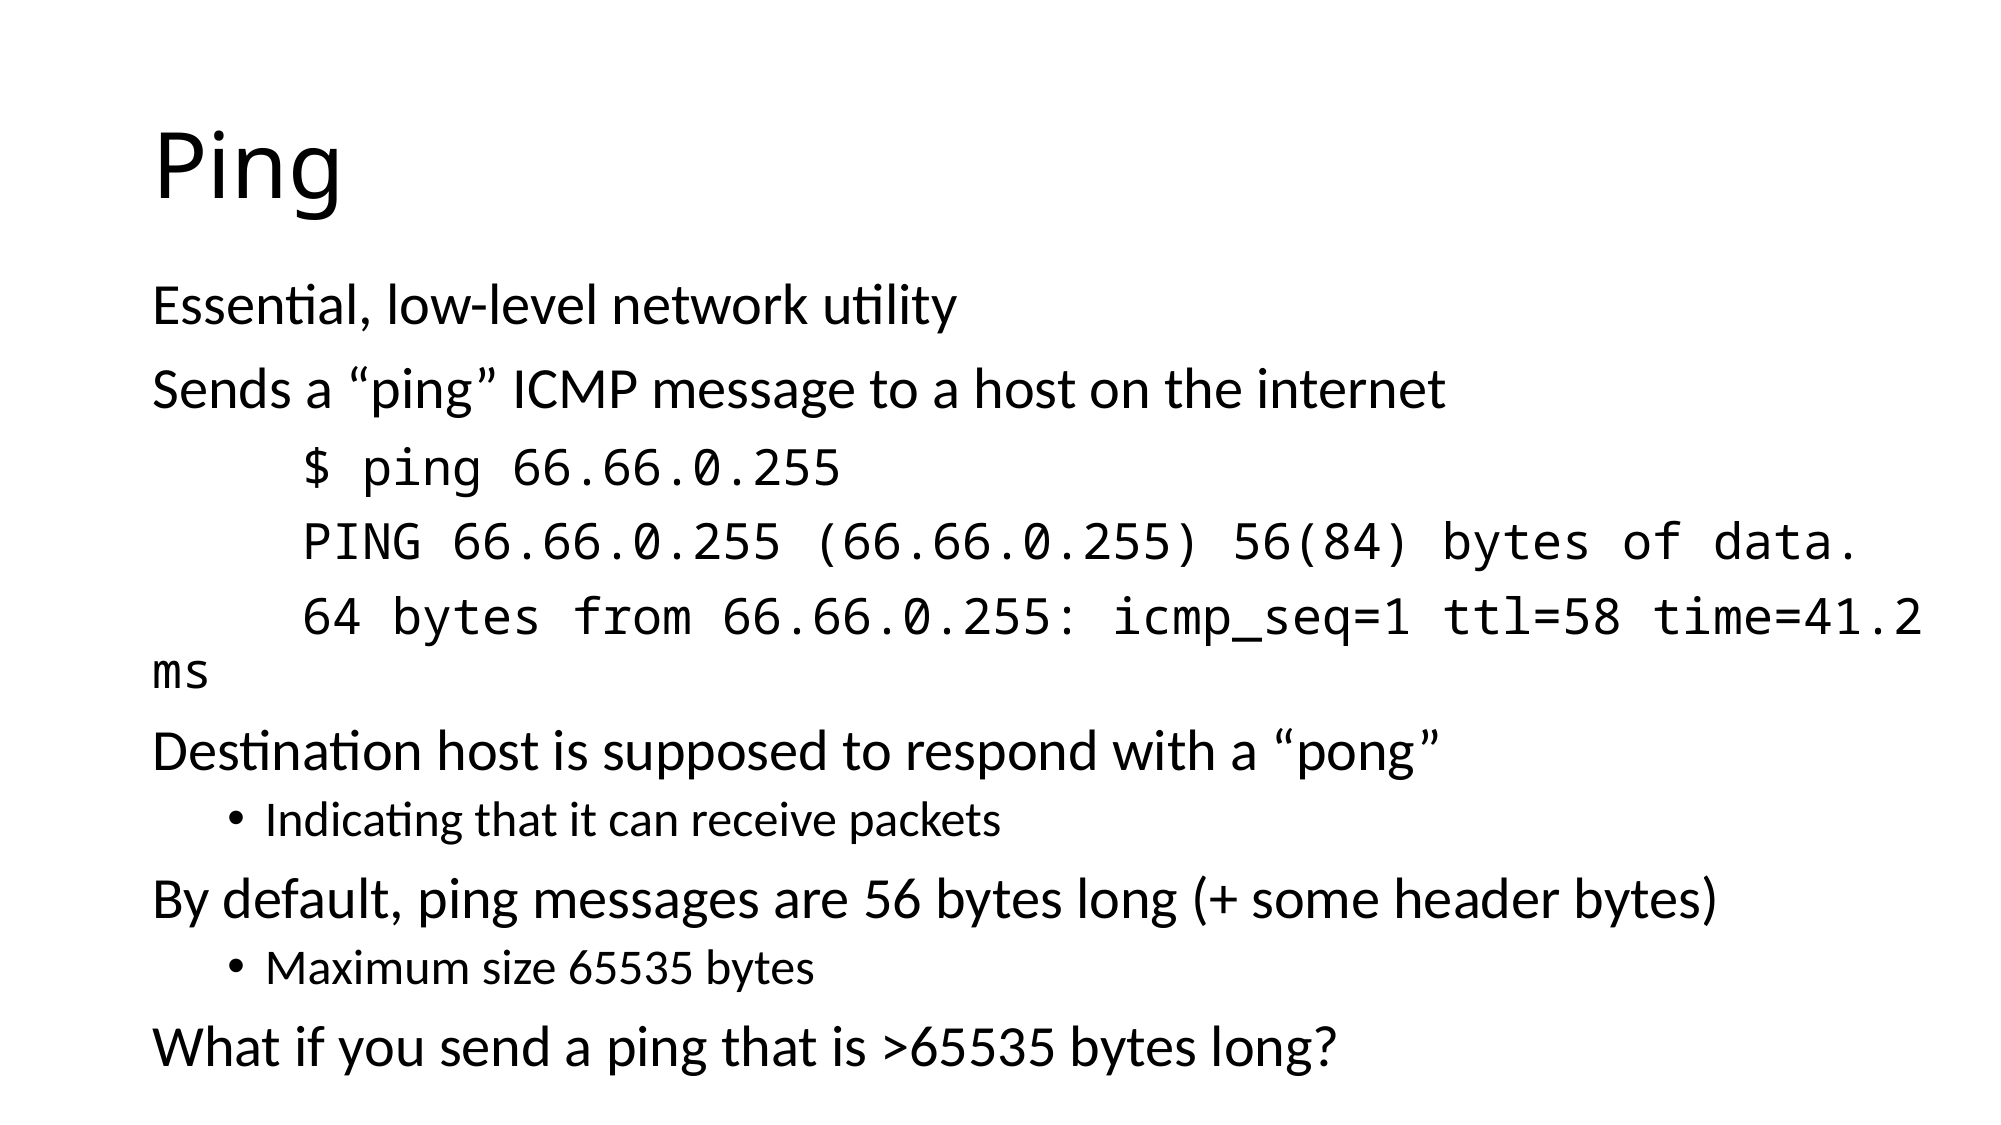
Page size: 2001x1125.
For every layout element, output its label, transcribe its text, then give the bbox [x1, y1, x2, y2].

title Ping [137, 59, 1863, 266]
list Essential, low-level network utility Sends a “ping” ICMP message to a host on the internet $ ping 66.66.0.255 PING 66.66.0.255 (66.66.0.255) 56(84) bytes of data. 64 bytes from 66.66.0.255: icmp_seq=1 ttl=58 time=41.2 ms Destination host is supposed to respond with a “pong” Indicating that it can receive packets By default, ping messages are 56 bytes long (+ some header bytes) Maximum size 65535 bytes What if you send a ping that is >65535 bytes long? [137, 266, 1950, 1103]
